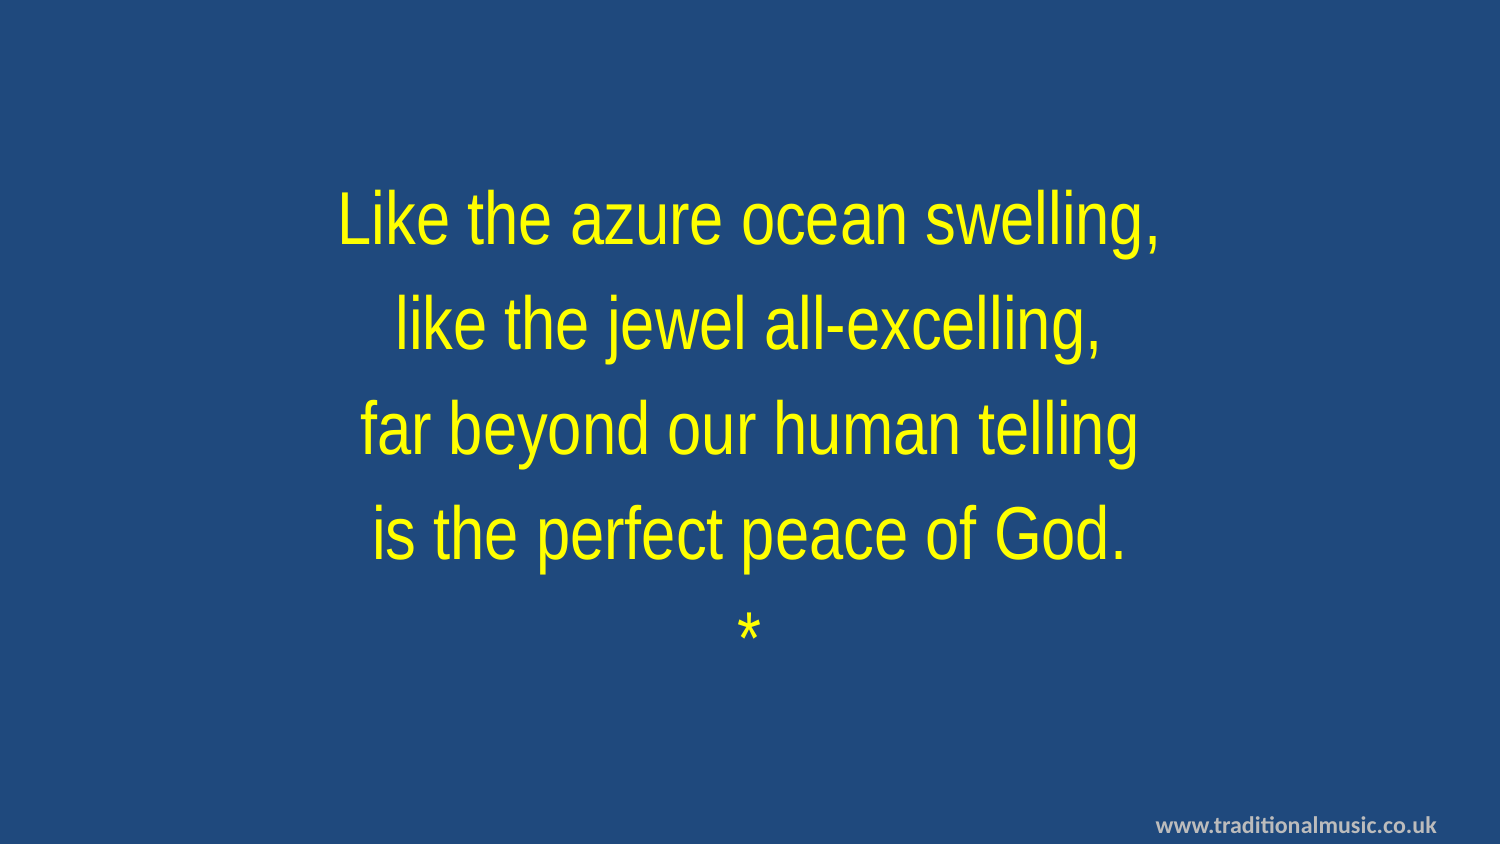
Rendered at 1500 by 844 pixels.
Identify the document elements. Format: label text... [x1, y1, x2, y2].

list Like the azure ocean swelling, like the jewel all-excelling, far beyond our human telling is the perfect peace of God. * [0, 0, 1500, 844]
